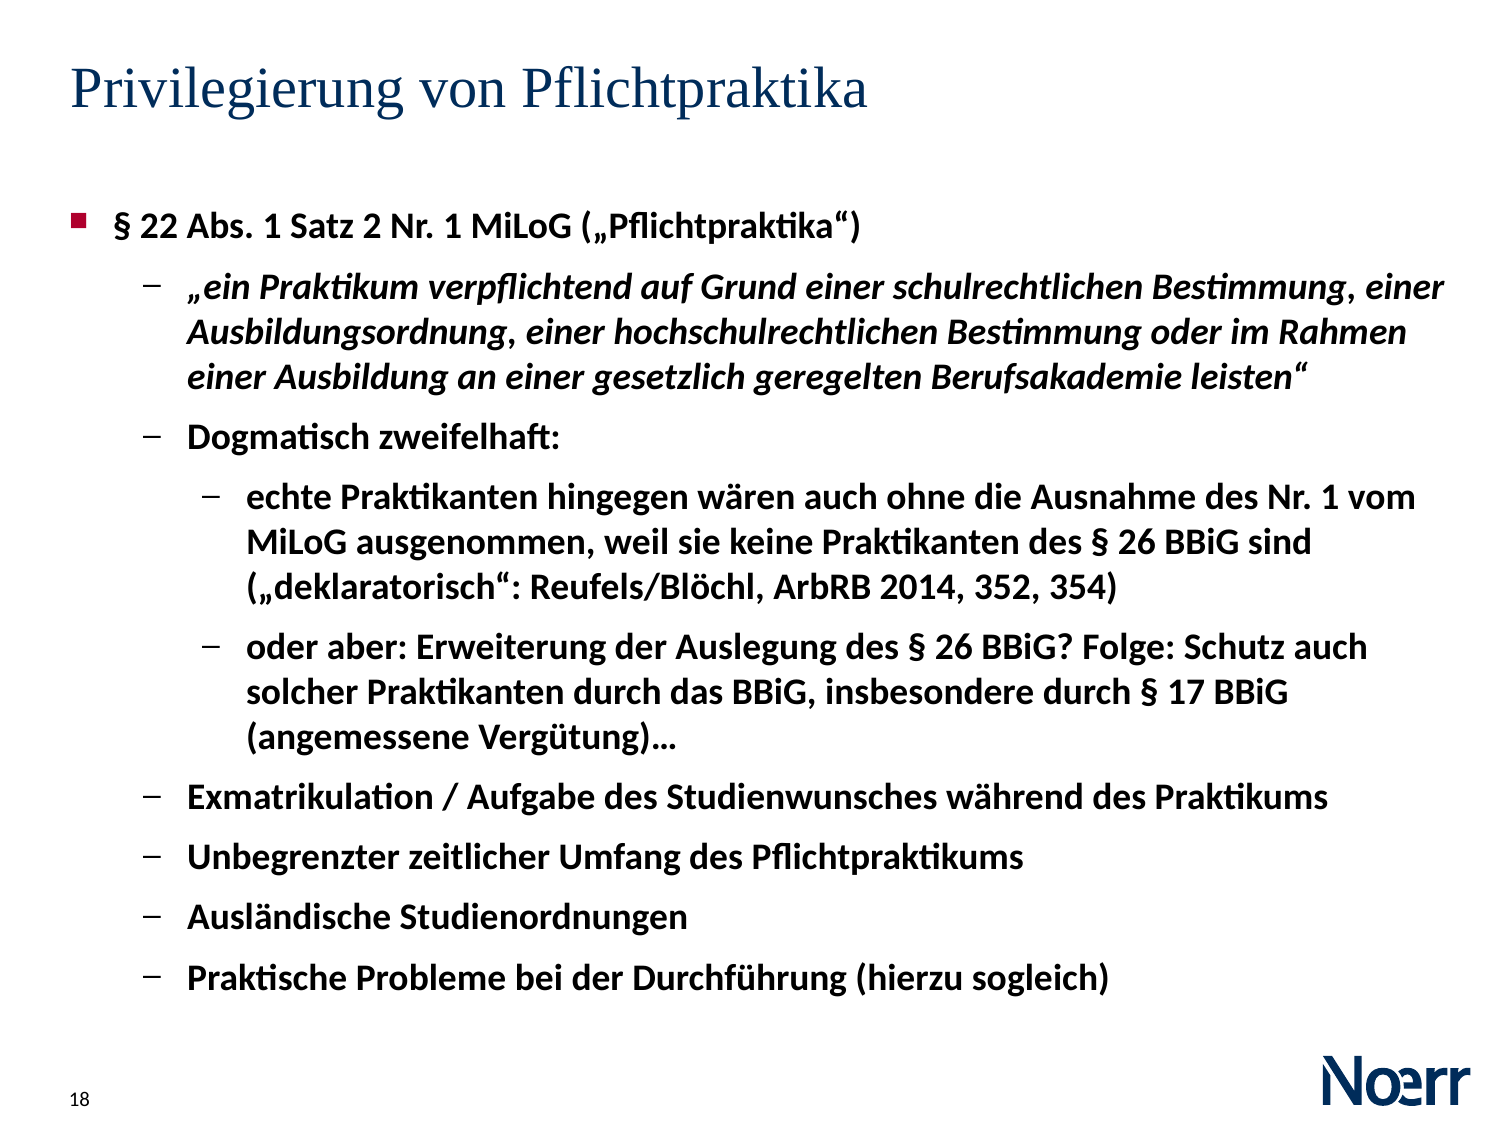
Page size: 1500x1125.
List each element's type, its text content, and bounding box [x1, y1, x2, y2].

list § 22 Abs. 1 Satz 2 Nr. 1 MiLoG („Pflichtpraktika“) „ein Praktikum verpflichtend auf Grund einer schulrechtlichen Bestimmung, einer Ausbildungsordnung, einer hochschulrechtlichen Bestimmung oder im Rahmen einer Ausbildung an einer gesetzlich geregelten Berufsakademie leisten“ Dogmatisch zweifelhaft: echte Praktikanten hingegen wären auch ohne die Ausnahme des Nr. 1 vom MiLoG ausgenommen, weil sie keine Praktikanten des § 26 BBiG sind („deklaratorisch“: Reufels/Blöchl, ArbRB 2014, 352, 354) oder aber: Erweiterung der Auslegung des § 26 BBiG? Folge: Schutz auch solcher Praktikanten durch das BBiG, insbesondere durch § 17 BBiG (angemessene Vergütung)… Exmatrikulation / Aufgabe des Studienwunsches während des Praktikums Unbegrenzter zeitlicher Umfang des Pflichtpraktikums Ausländische Studienordnungen Praktische Probleme bei der Durchführung (hierzu sogleich) [63, 195, 1457, 1035]
title Privilegierung von Pflichtpraktika [64, 54, 1459, 202]
